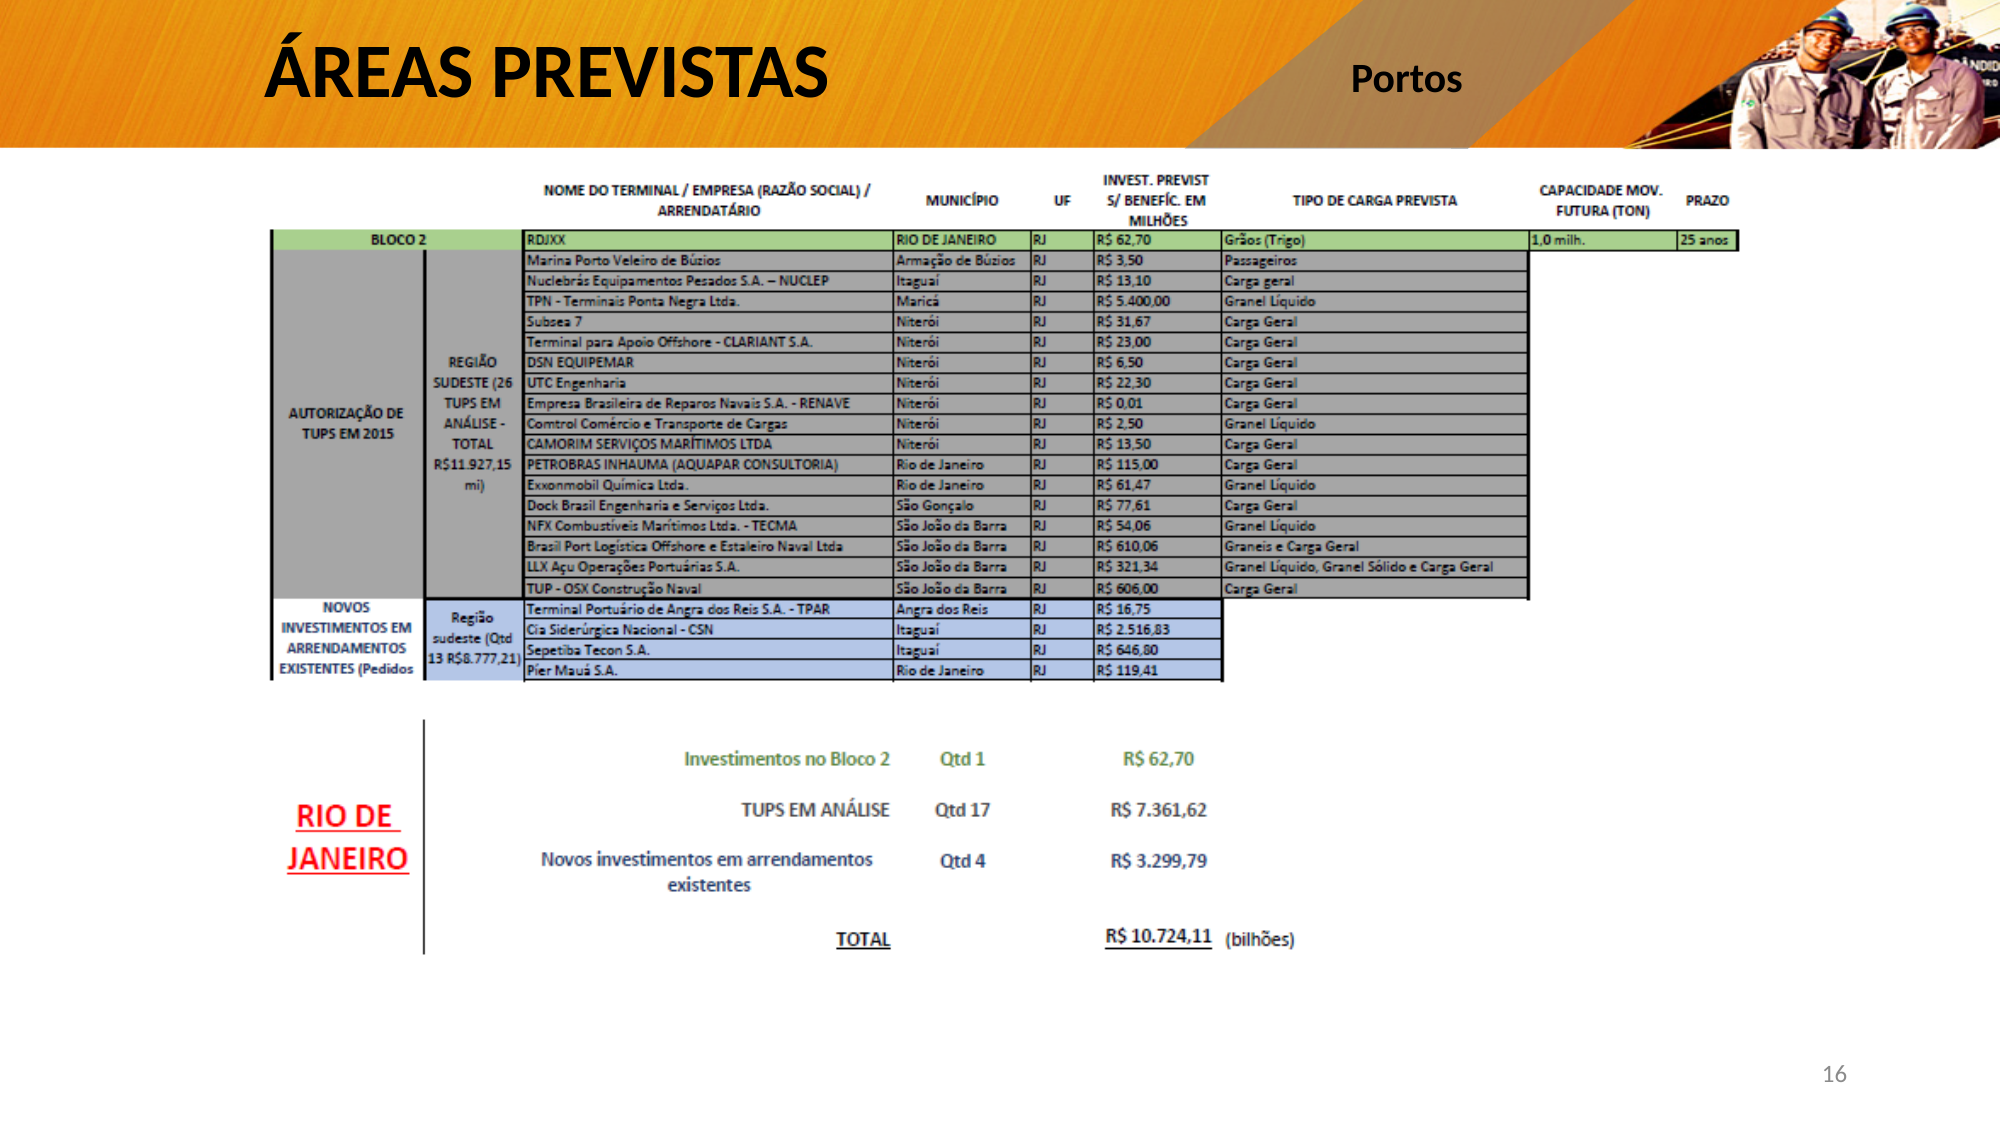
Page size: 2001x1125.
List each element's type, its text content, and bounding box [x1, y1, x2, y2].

text_box [1311, 0, 1637, 141]
title ÁREAS PREVISTAS [249, 26, 1329, 122]
picture [0, 0, 2000, 994]
text_box Portos [1180, 42, 1479, 157]
slide_number 16 [1412, 1042, 1863, 1103]
